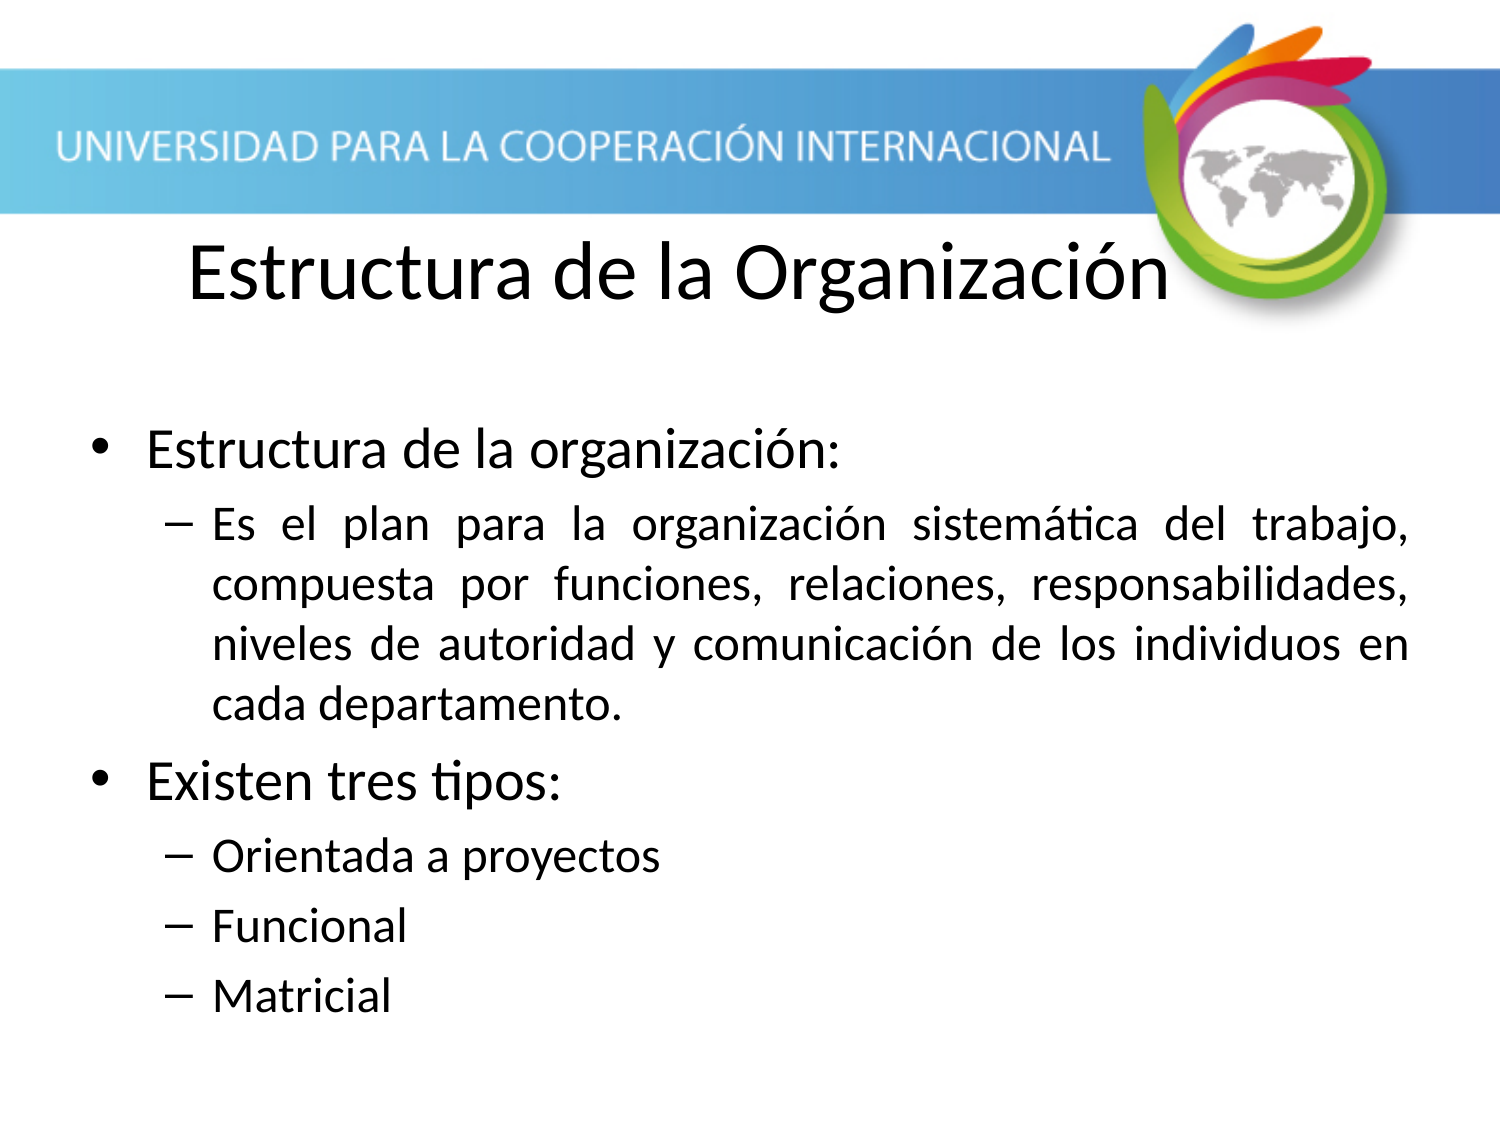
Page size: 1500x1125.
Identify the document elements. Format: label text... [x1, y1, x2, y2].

picture [0, 0, 1500, 1125]
list Estructura de la organización: Es el plan para la organización sistemática del trabajo, compuesta por funciones, relaciones, responsabilidades, niveles de autoridad y comunicación de los individuos en cada departamento. Existen tres tipos: Orientada a proyectos Funcional Matricial [74, 402, 1426, 1048]
title Estructura de la Organización [4, 172, 1355, 361]
